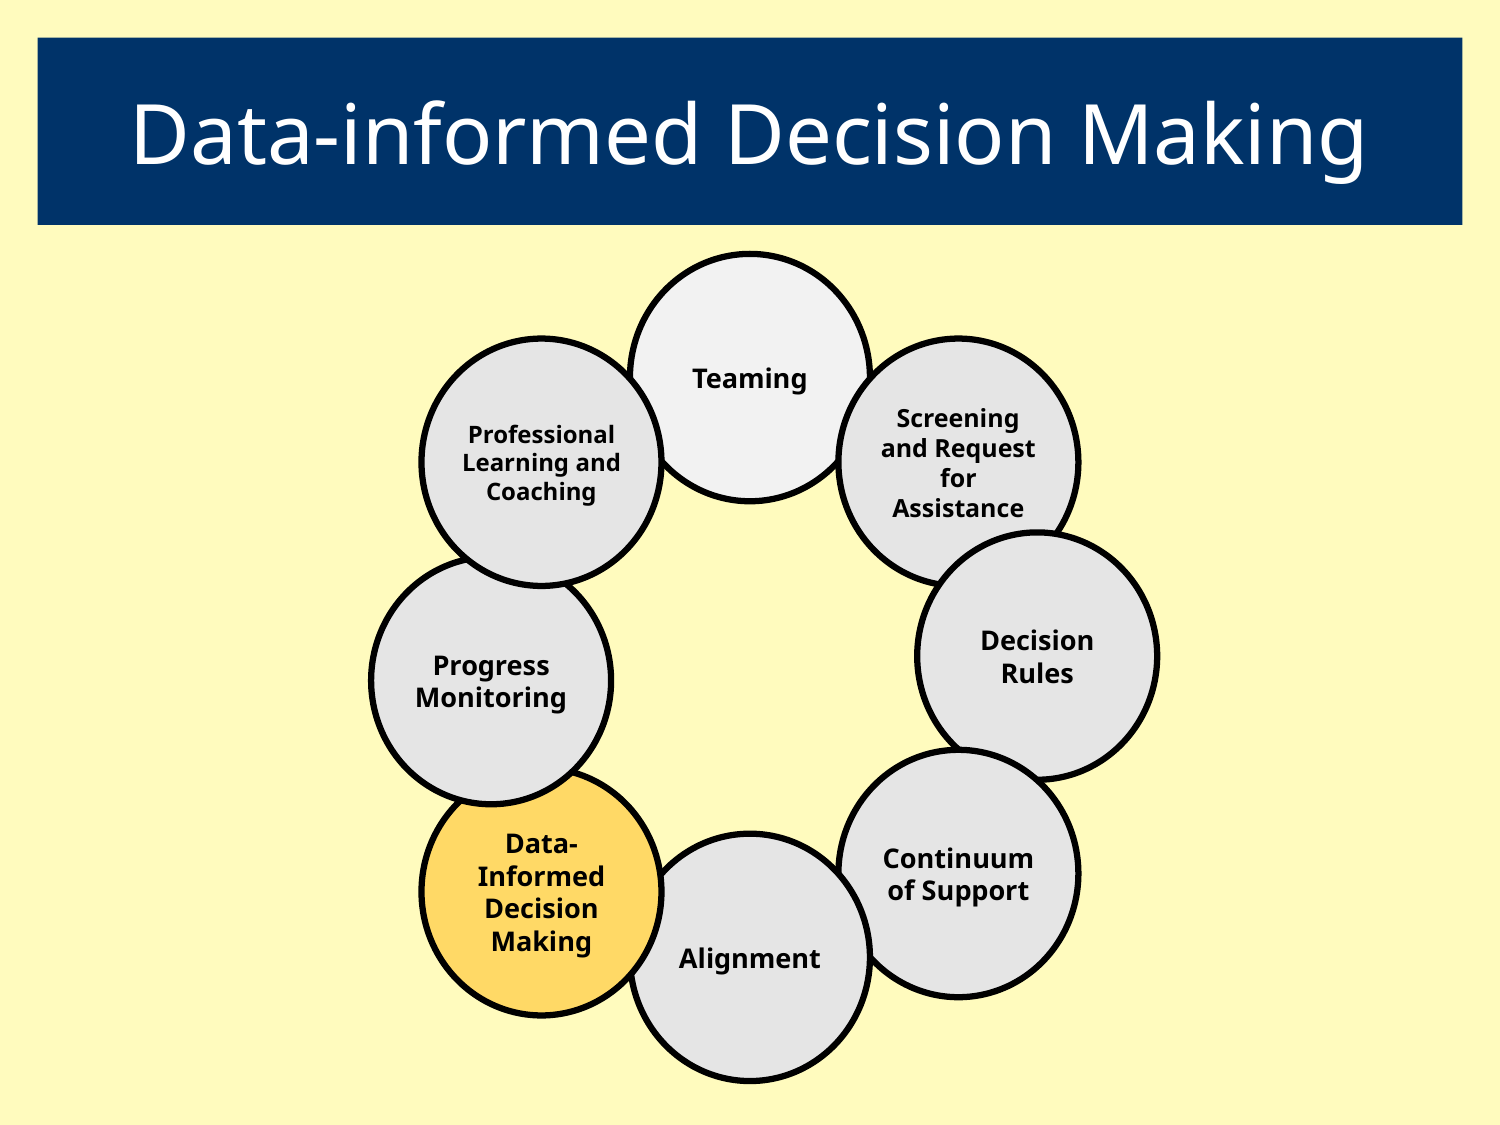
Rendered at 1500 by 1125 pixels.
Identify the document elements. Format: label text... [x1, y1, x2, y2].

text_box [370, 253, 1158, 1082]
title Data-informed Decision Making [37, 37, 1463, 225]
